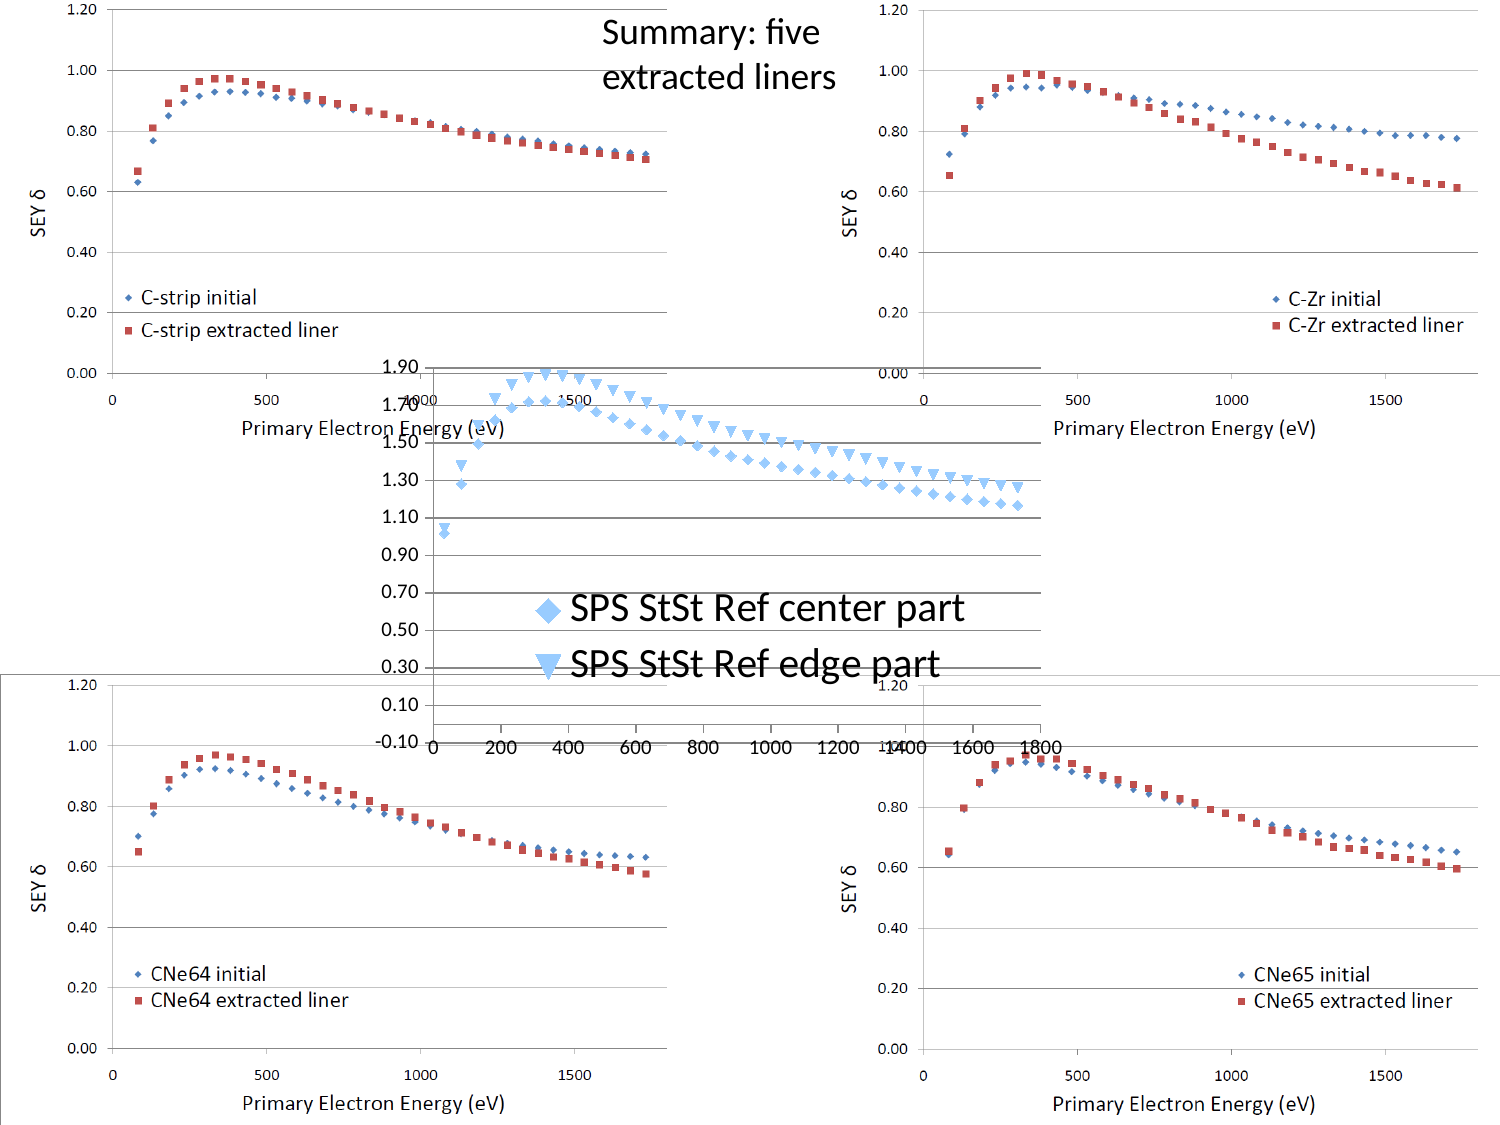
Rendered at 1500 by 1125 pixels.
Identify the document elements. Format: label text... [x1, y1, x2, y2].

picture [0, 0, 690, 451]
picture [812, 0, 1500, 451]
picture [0, 674, 689, 1125]
chart [374, 349, 1063, 774]
text_box Summary: five extracted liners [690, 0, 810, 105]
picture [811, 674, 1500, 1125]
